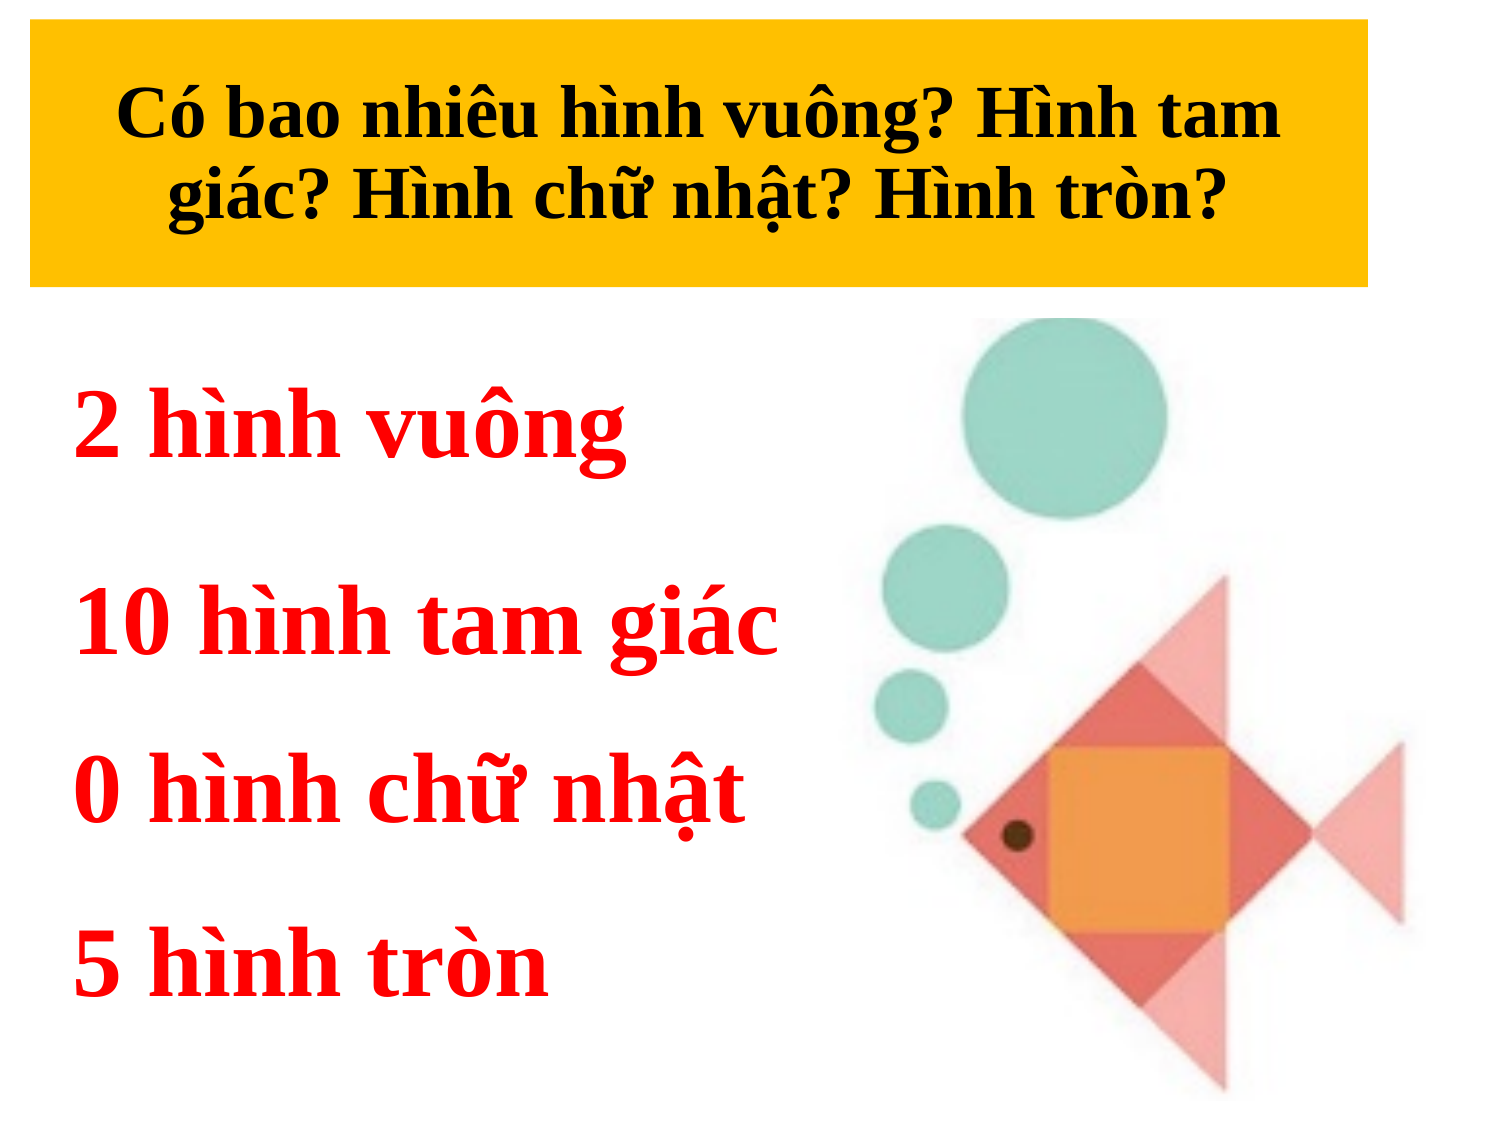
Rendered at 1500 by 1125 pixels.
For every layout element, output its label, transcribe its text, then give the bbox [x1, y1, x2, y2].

text_box 10 hình tam giác [58, 546, 828, 682]
text_box 0 hình chữ nhật [58, 715, 767, 850]
text_box 5 hình tròn [58, 888, 767, 1024]
picture [828, 318, 1426, 1101]
text_box Có bao nhiêu hình vuông? Hình tam giác? Hình chữ nhật? Hình tròn? [30, 19, 1368, 288]
text_box 2 hình vuông [58, 350, 767, 485]
